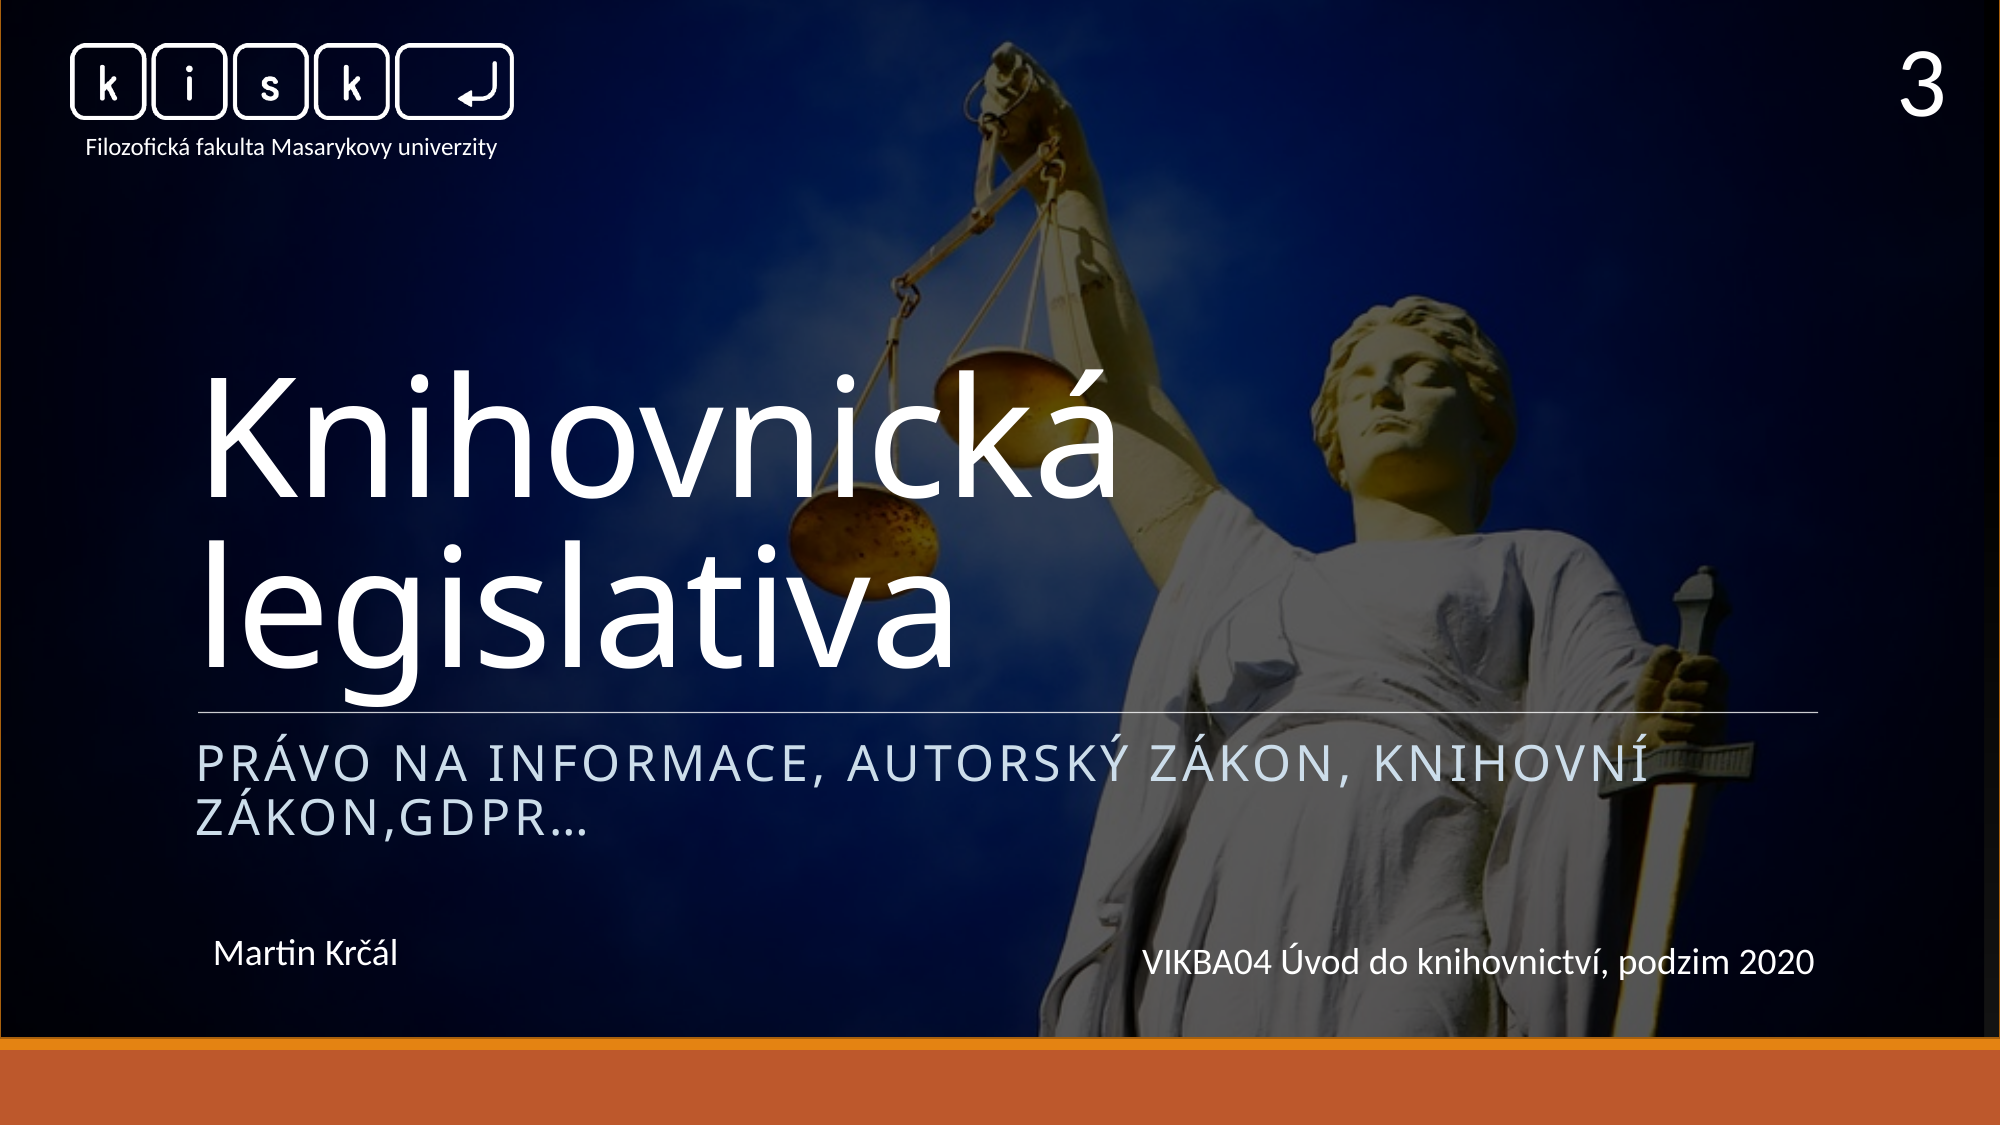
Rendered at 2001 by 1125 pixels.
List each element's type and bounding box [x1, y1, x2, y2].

text_box [1993, 1038, 2000, 1051]
text_box [1995, 0, 2000, 1038]
text_box [0, 1051, 2000, 1125]
picture [0, 0, 1985, 1049]
